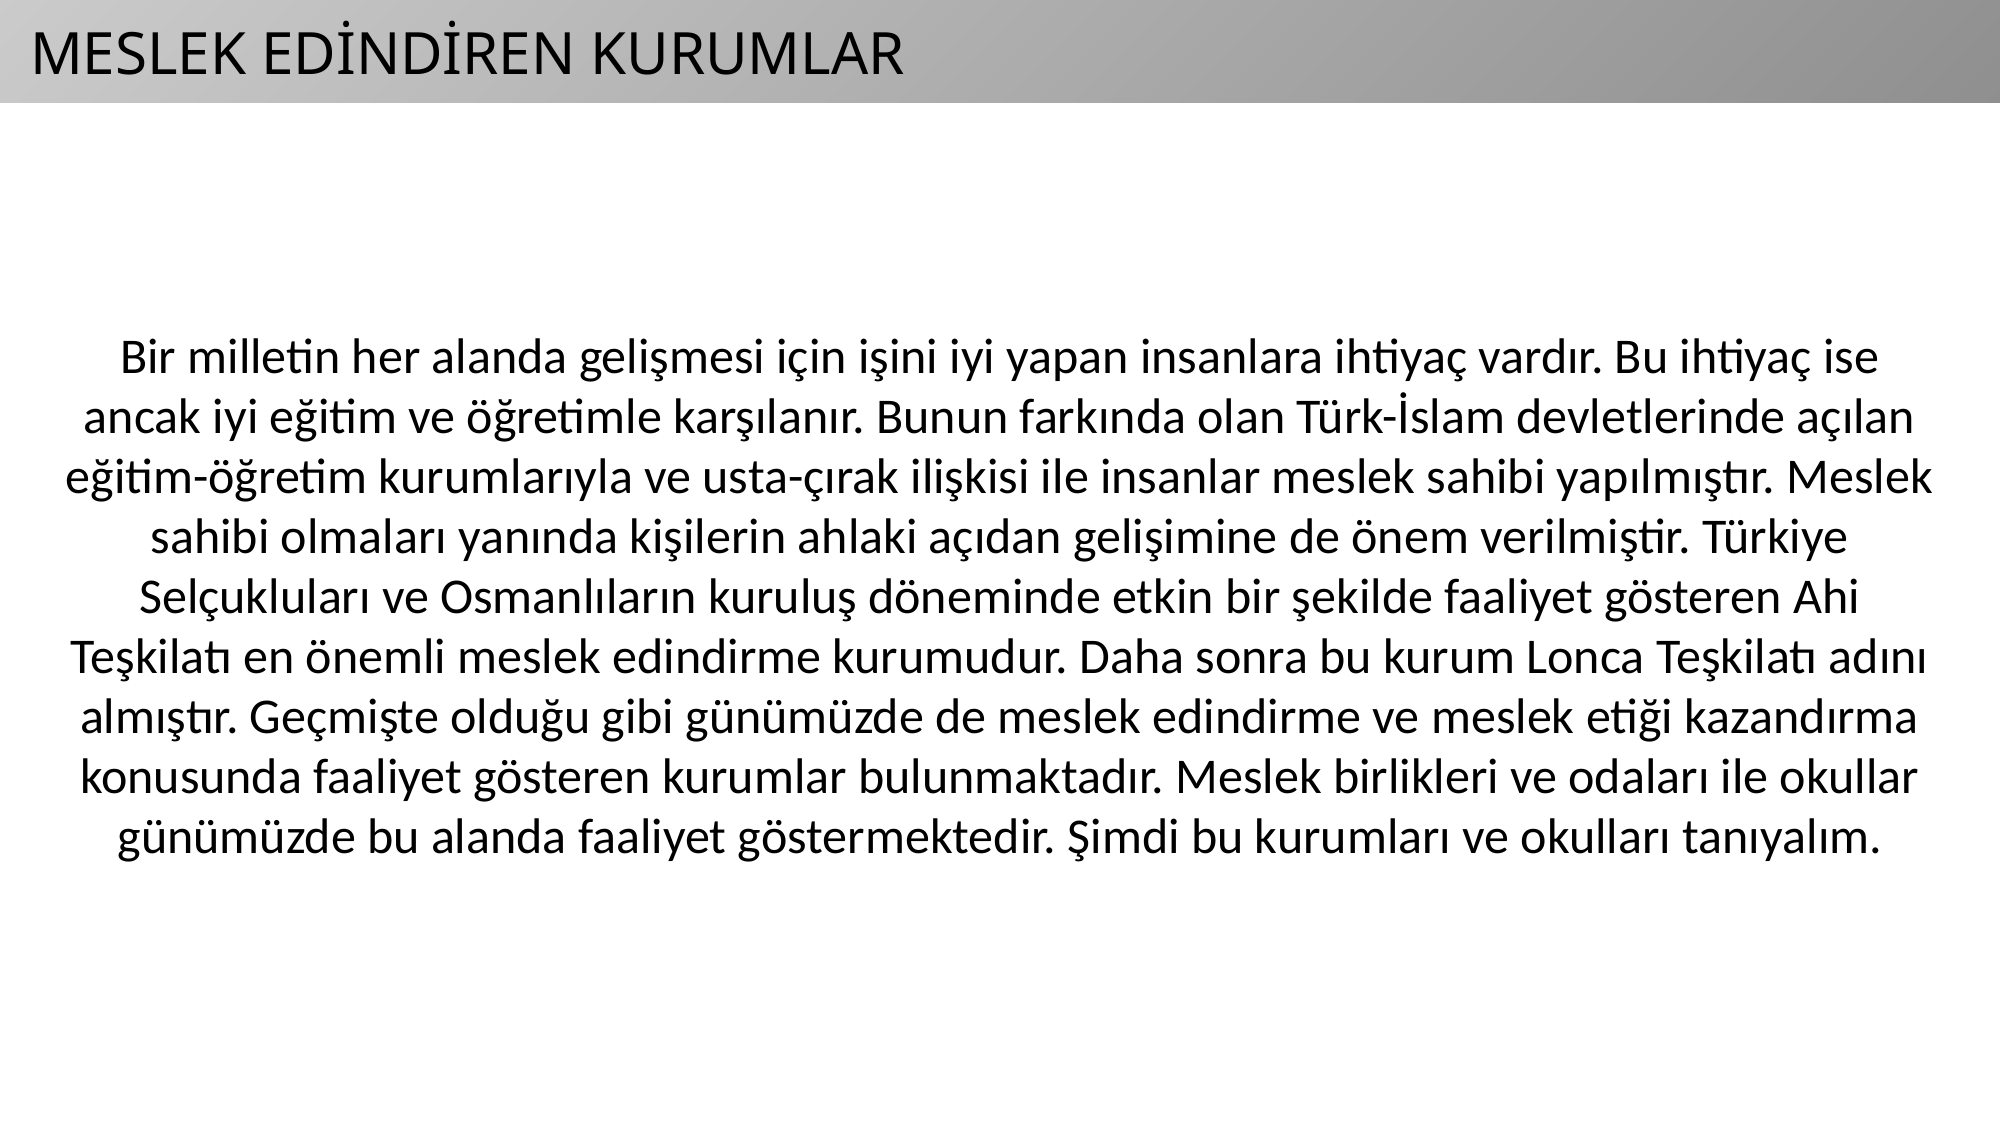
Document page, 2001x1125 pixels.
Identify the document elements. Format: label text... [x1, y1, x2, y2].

text_box MESLEK EDİNDİREN KURUMLAR [0, 0, 2000, 103]
text_box Bir milletin her alanda gelişmesi için işini iyi yapan insanlara ihtiyaç vardır. Bu ihtiyaç ise ancak iyi eğitim ve öğretimle karşılanır. Bunun farkında olan Türk-İslam devletlerinde açılan eğitim-öğretim kurumlarıyla ve usta-çırak ilişkisi ile insanlar meslek sahibi yapılmıştır. Meslek sahibi olmaları yanında kişilerin ahlaki açıdan gelişimine de önem verilmiştir. Türkiye Selçukluları ve Osmanlıların kuruluş döneminde etkin bir şekilde faaliyet gösteren Ahi Teşkilatı en önemli meslek edindirme kurumudur. Daha sonra bu kurum Lonca Teşkilatı adını almıştır. Geçmişte olduğu gibi günümüzde de meslek edindirme ve meslek etiği kazandırma konusunda faaliyet gösteren kurumlar bulunmaktadır. Meslek birlikleri ve odaları ile okullar günümüzde bu alanda faaliyet göstermektedir. Şimdi bu kurumları ve okulları tanıyalım. [41, 316, 1959, 871]
